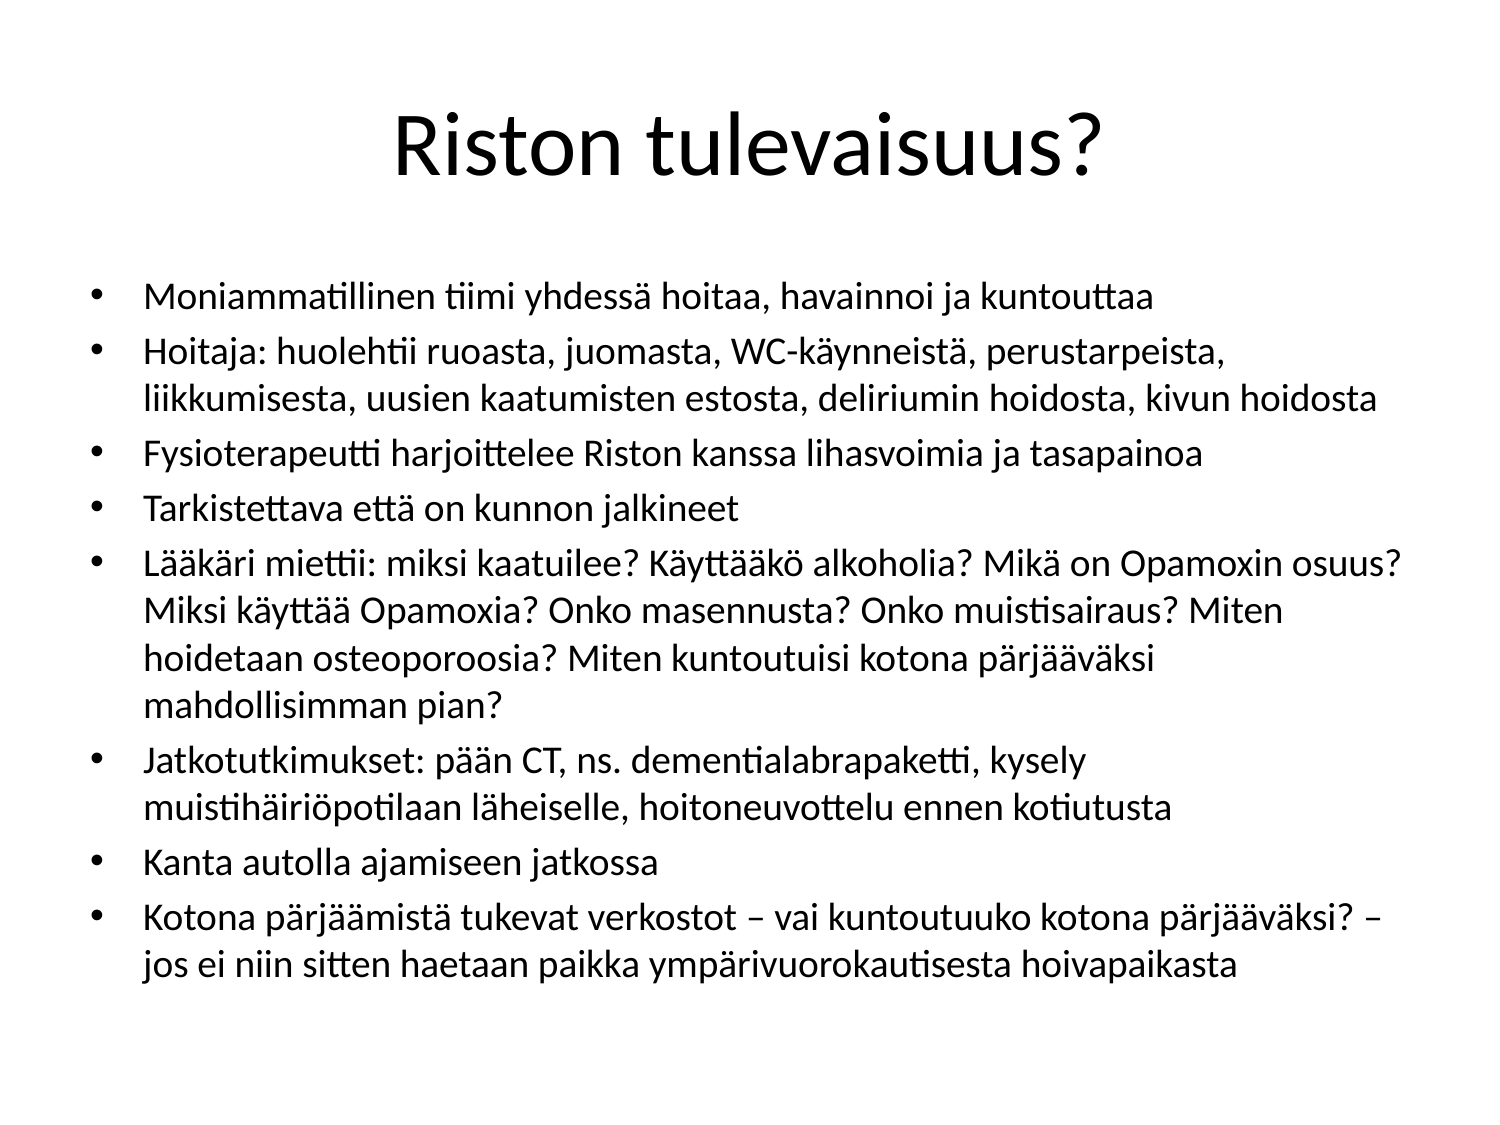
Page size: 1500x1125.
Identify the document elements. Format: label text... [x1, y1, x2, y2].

list Moniammatillinen tiimi yhdessä hoitaa, havainnoi ja kuntouttaa Hoitaja: huolehtii ruoasta, juomasta, WC-käynneistä, perustarpeista, liikkumisesta, uusien kaatumisten estosta, deliriumin hoidosta, kivun hoidosta Fysioterapeutti harjoittelee Riston kanssa lihasvoimia ja tasapainoa Tarkistettava että on kunnon jalkineet Lääkäri miettii: miksi kaatuilee? Käyttääkö alkoholia? Mikä on Opamoxin osuus? Miksi käyttää Opamoxia? Onko masennusta? Onko muistisairaus? Miten hoidetaan osteoporoosia? Miten kuntoutuisi kotona pärjääväksi mahdollisimman pian? Jatkotutkimukset: pään CT, ns. dementialabrapaketti, kysely muistihäiriöpotilaan läheiselle, hoitoneuvottelu ennen kotiutusta Kanta autolla ajamiseen jatkossa Kotona pärjäämistä tukevat verkostot – vai kuntoutuuko kotona pärjääväksi? – jos ei niin sitten haetaan paikka ympärivuorokautisesta hoivapaikasta [75, 262, 1425, 1005]
title Riston tulevaisuus? [75, 45, 1425, 233]
